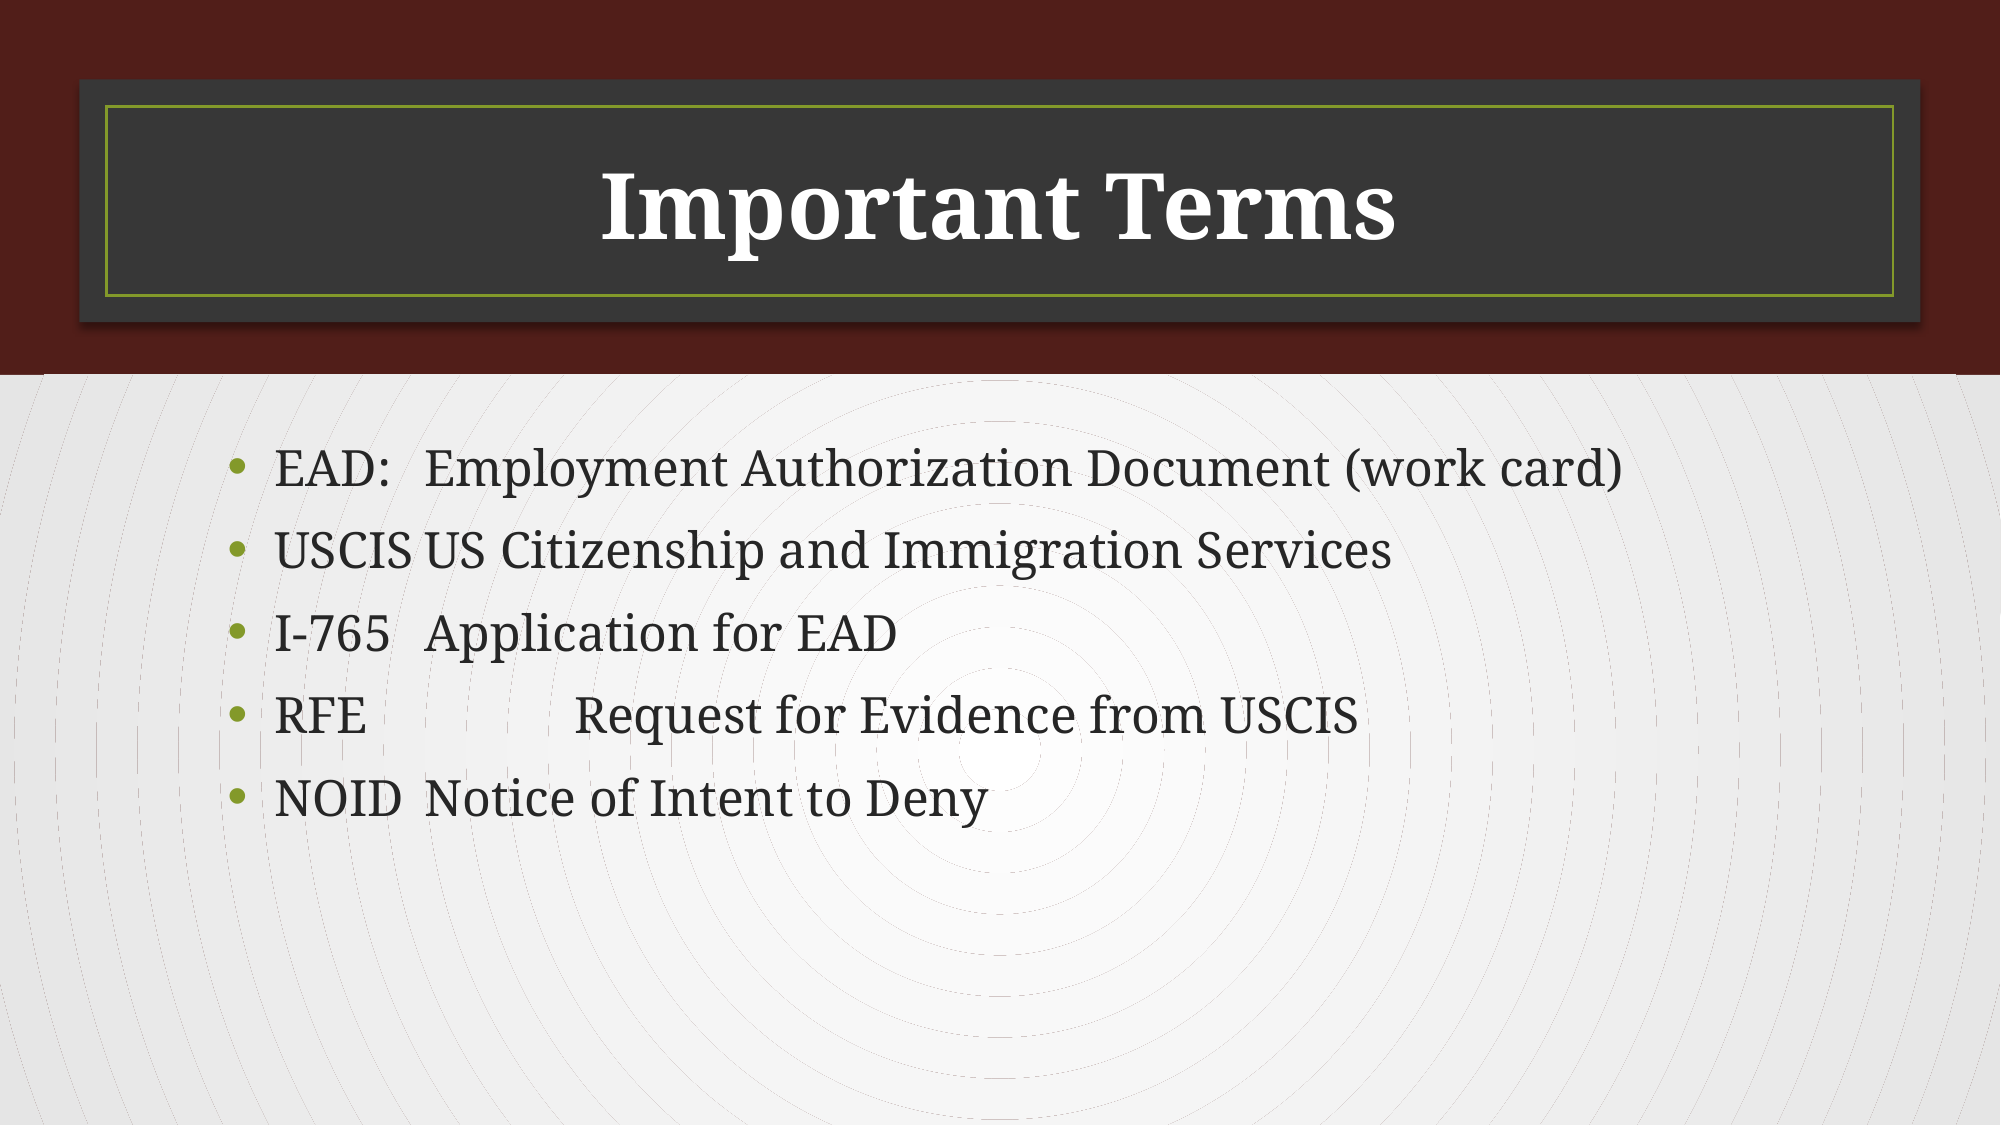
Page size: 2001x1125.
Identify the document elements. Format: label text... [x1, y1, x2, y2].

text_box [0, 374, 2000, 1125]
list EAD: Employment Authorization Document (work card) USCIS US Citizenship and Immigration Services I-765 Application for EAD RFE Request for Evidence from USCIS NOID Notice of Intent to Deny [212, 428, 1788, 964]
text_box [106, 106, 1894, 296]
text_box [0, 0, 2000, 374]
text_box [78, 78, 1922, 323]
